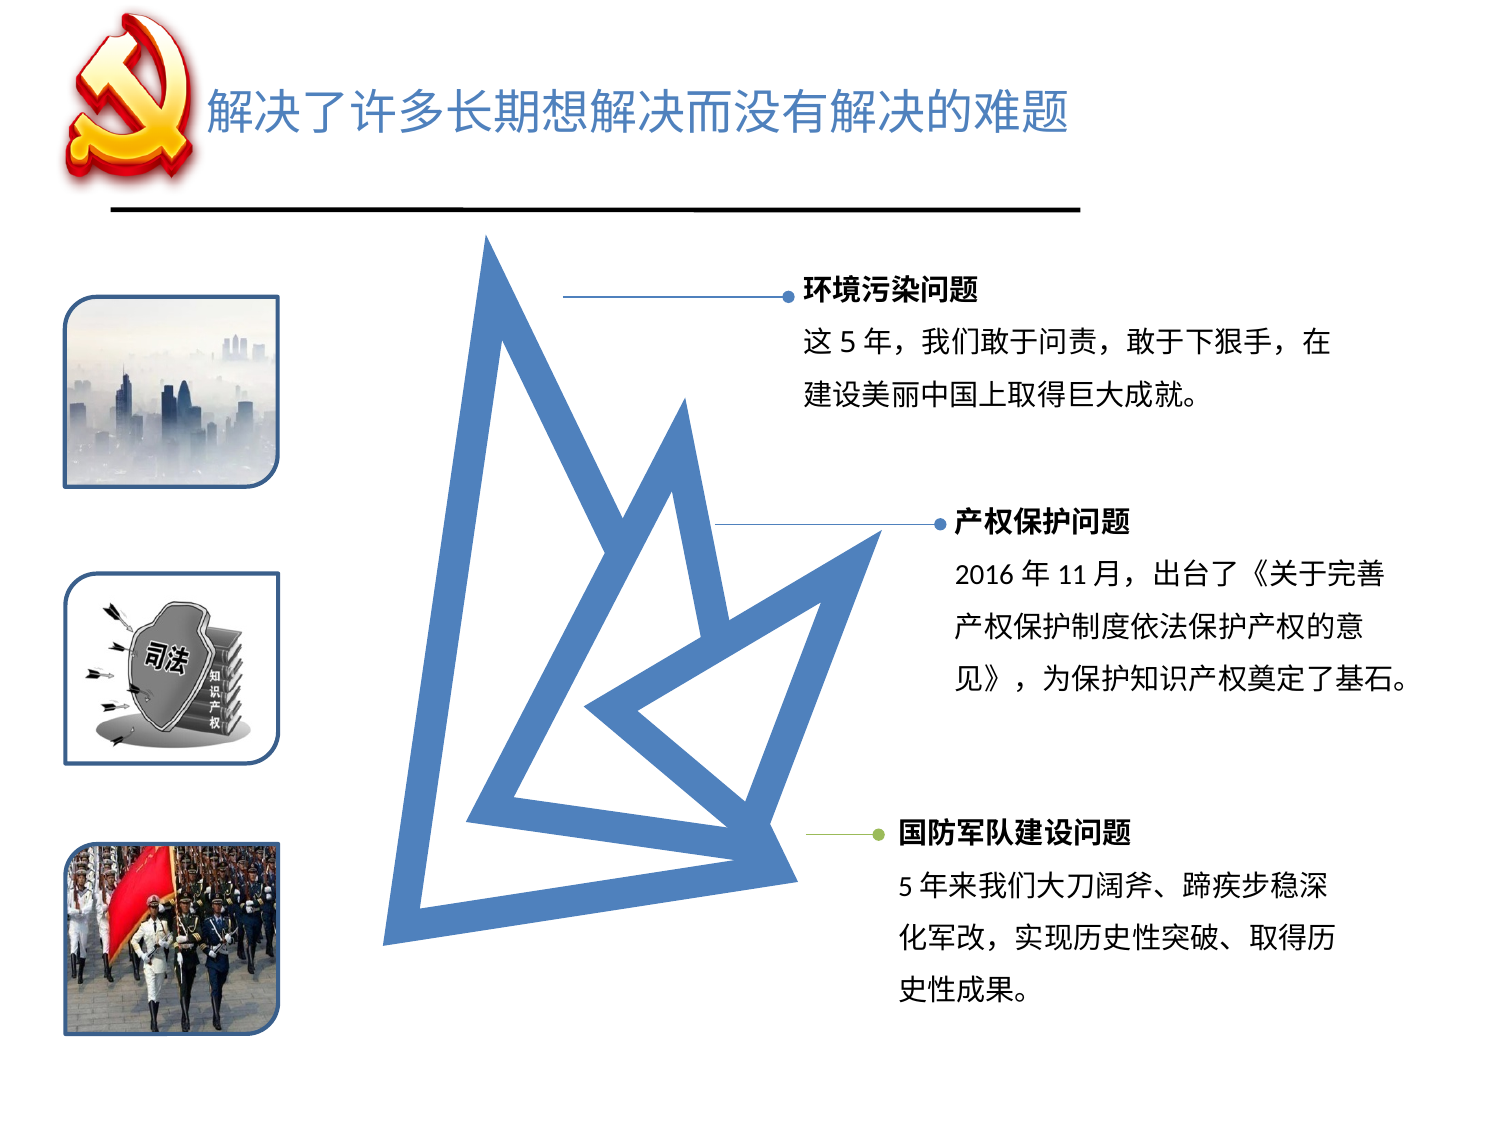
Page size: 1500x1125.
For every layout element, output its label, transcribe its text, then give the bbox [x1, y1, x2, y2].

text_box [63, 571, 281, 766]
text_box 解决了许多长期想解决而没有解决的难题 [250, 74, 1125, 147]
text_box [62, 294, 280, 489]
text_box 环境污染问题 这5年，我们敢于问责，敢于下狠手，在建设美丽中国上取得巨大成就。 [788, 246, 1356, 419]
text_box [398, 280, 778, 930]
text_box [486, 438, 762, 851]
text_box [63, 841, 281, 1037]
text_box 产权保护问题 2016年11月，出台了《关于完善产权保护制度依法保护产权的意见》，为保护知识产权奠定了基石。 [940, 478, 1424, 703]
text_box 国防军队建设问题 5年来我们大刀阔斧、蹄疾步稳深化军改，实现历史性突破、取得历史性成果。 [883, 789, 1356, 1014]
text_box [606, 561, 856, 832]
picture [0, 0, 246, 210]
